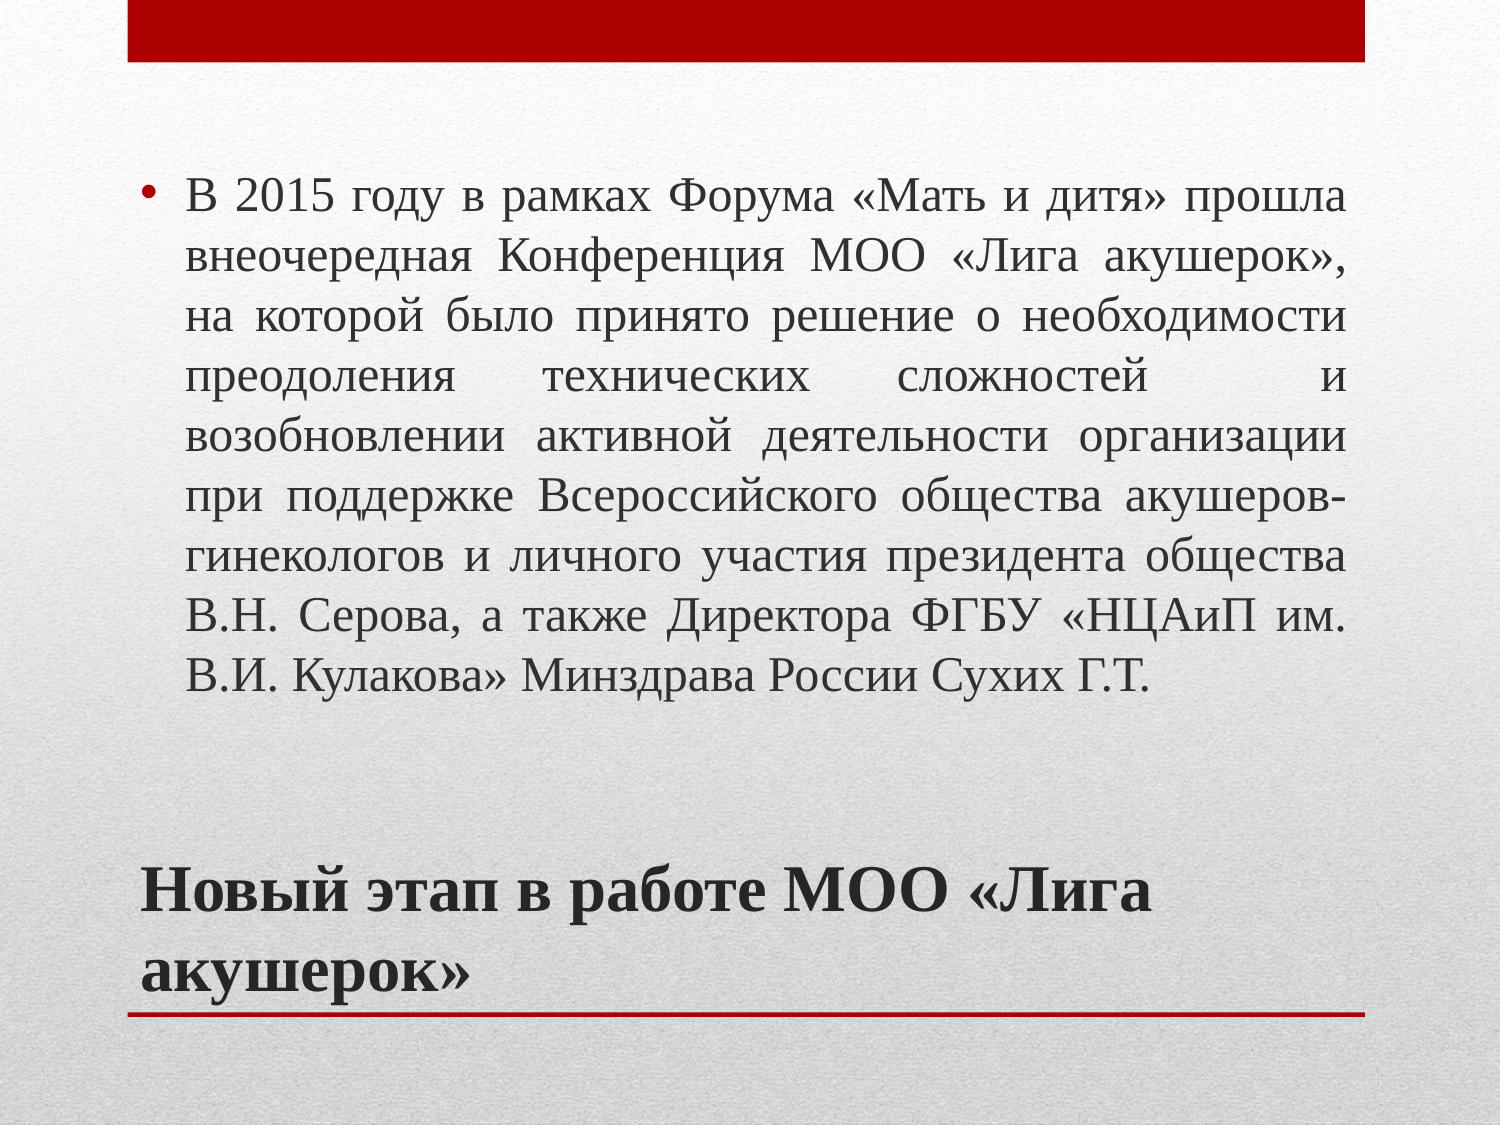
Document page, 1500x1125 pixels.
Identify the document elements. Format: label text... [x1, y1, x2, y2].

list В 2015 году в рамках Форума «Мать и дитя» прошла внеочередная Конференция МОО «Лига акушерок», на которой было принято решение о необходимости преодоления технических сложностей и возобновлении активной деятельности организации при поддержке Всероссийского общества акушеров-гинекологов и личного участия президента общества В.Н. Серова, а также Директора ФГБУ «НЦАиП им. В.И. Кулакова» Минздрава России Сухих Г.Т. [125, 112, 1363, 750]
title Новый этап в работе МОО «Лига акушерок» [125, 750, 1238, 1013]
